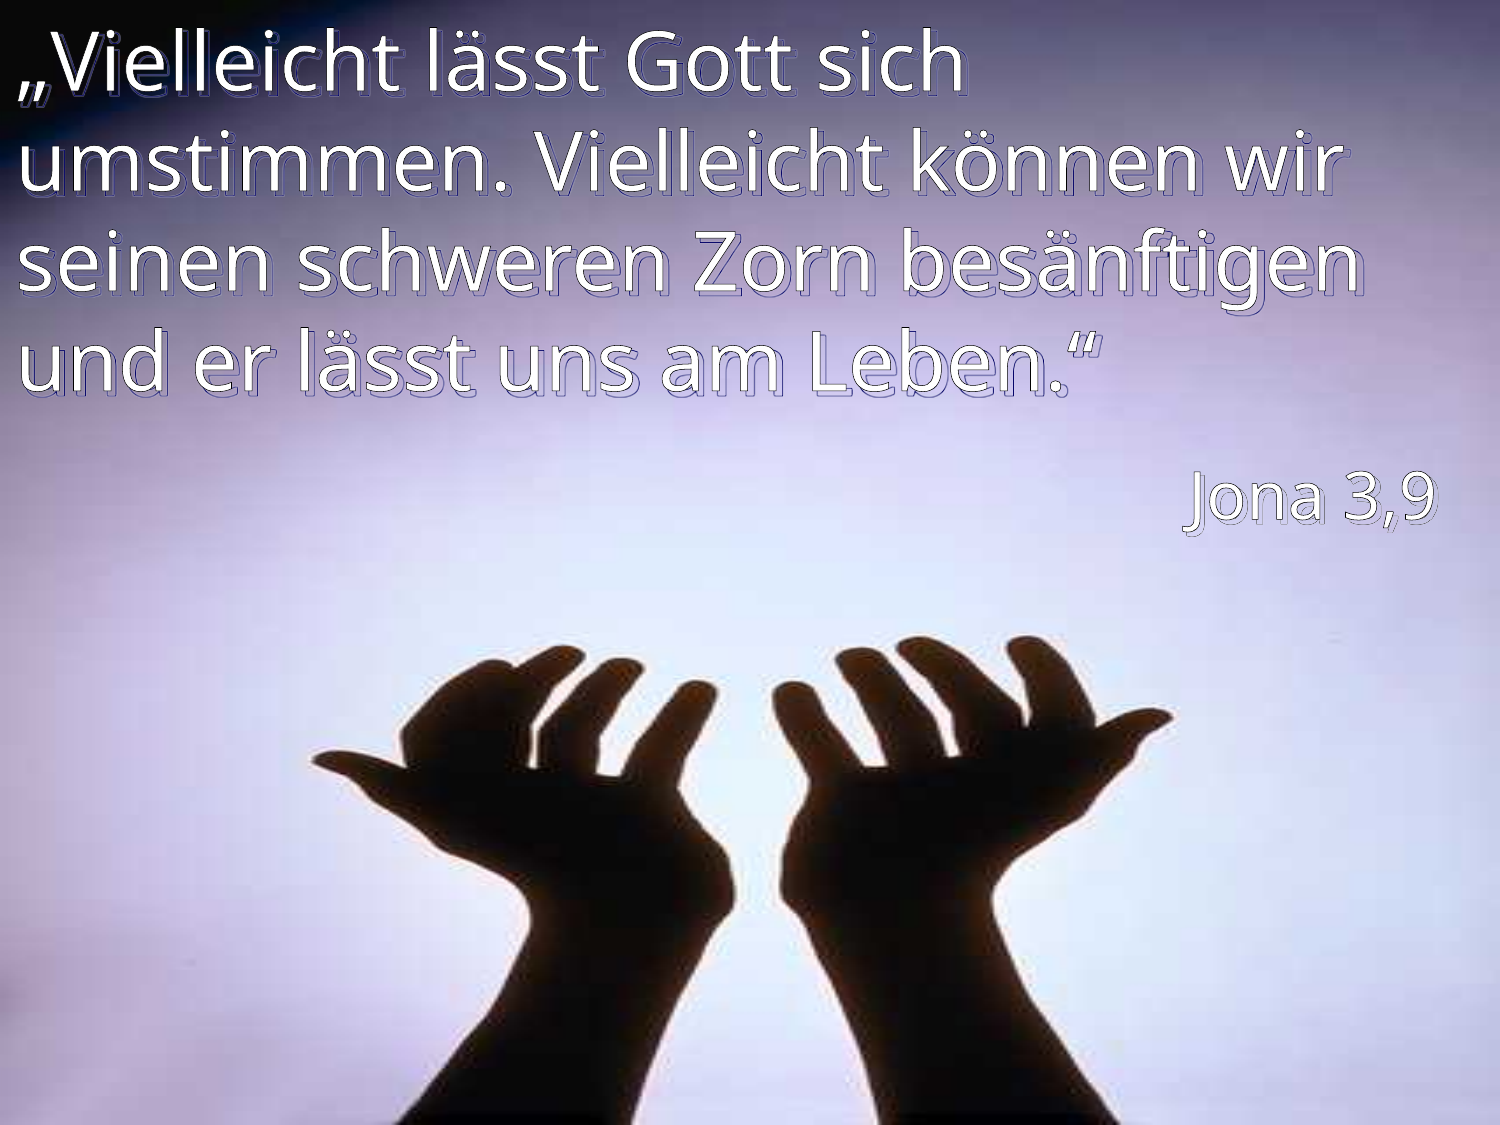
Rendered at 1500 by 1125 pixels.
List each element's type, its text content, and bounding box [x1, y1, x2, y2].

picture [0, 0, 1500, 1125]
title „Vielleicht lässt Gott sich umstimmen. Vielleicht können wir seinen schweren Zorn besänftigen und er lässt uns am Leben.“ [0, 0, 1483, 416]
text_box Jona 3,9 [339, 445, 1452, 540]
